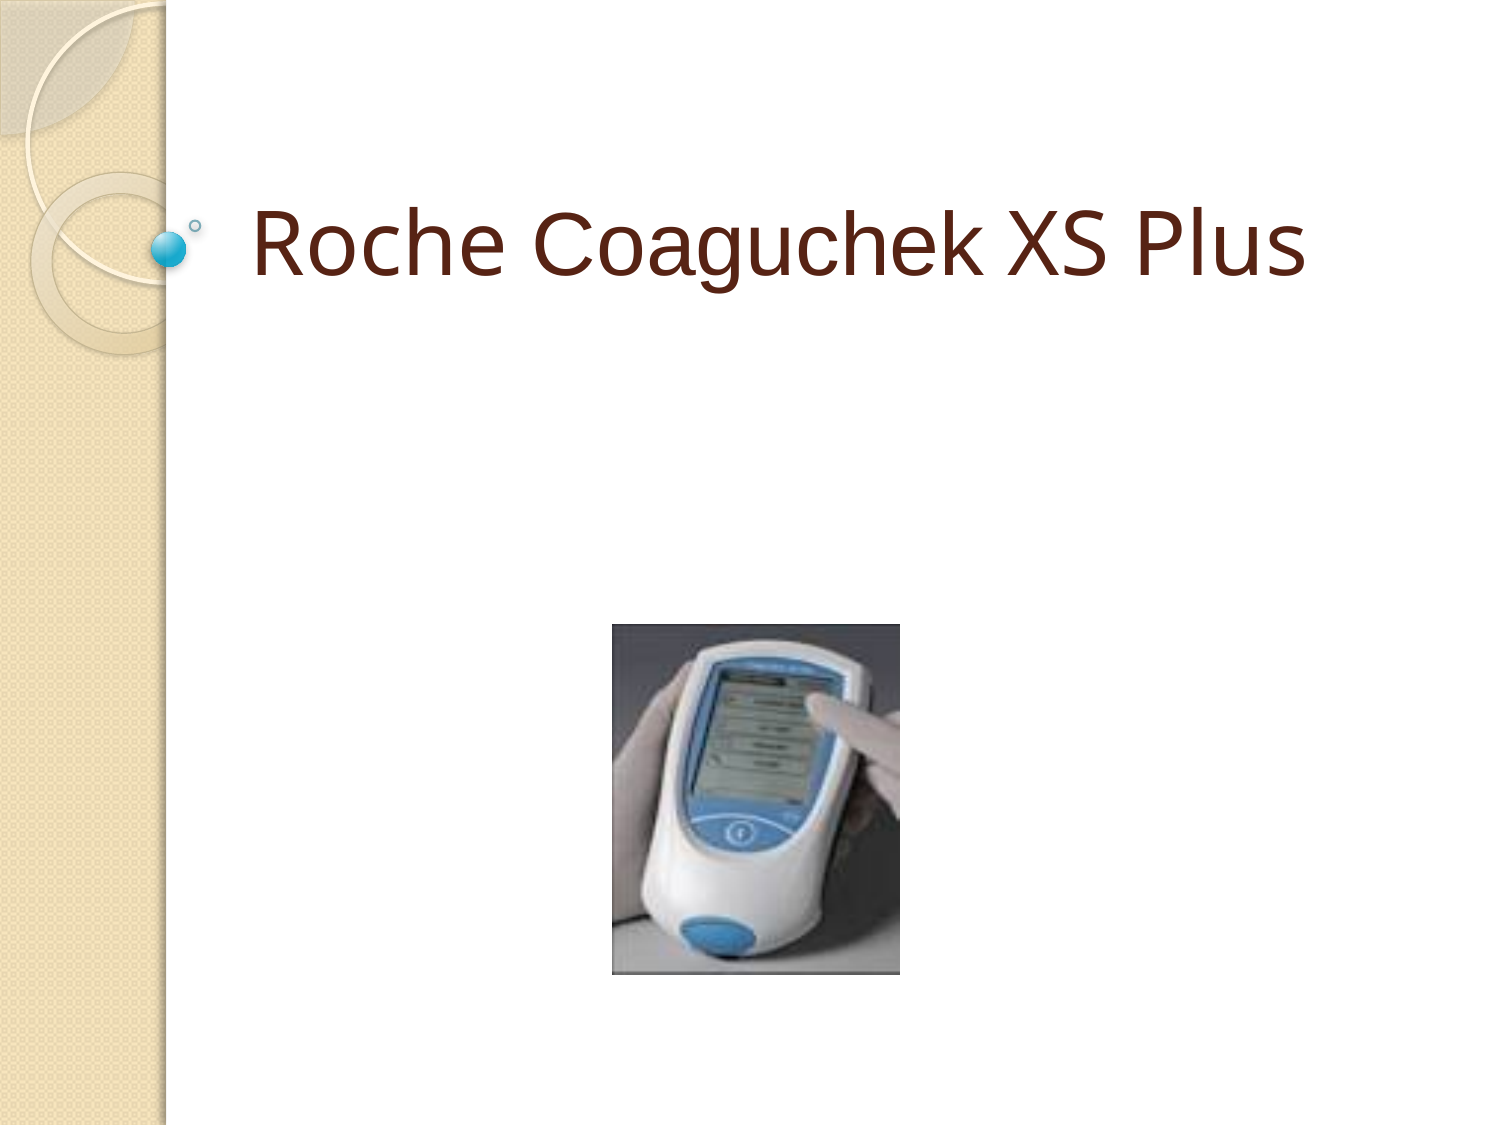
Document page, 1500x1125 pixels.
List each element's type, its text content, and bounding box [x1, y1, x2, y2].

picture [612, 624, 901, 976]
title Roche Coaguchek XS Plus [234, 59, 1450, 301]
